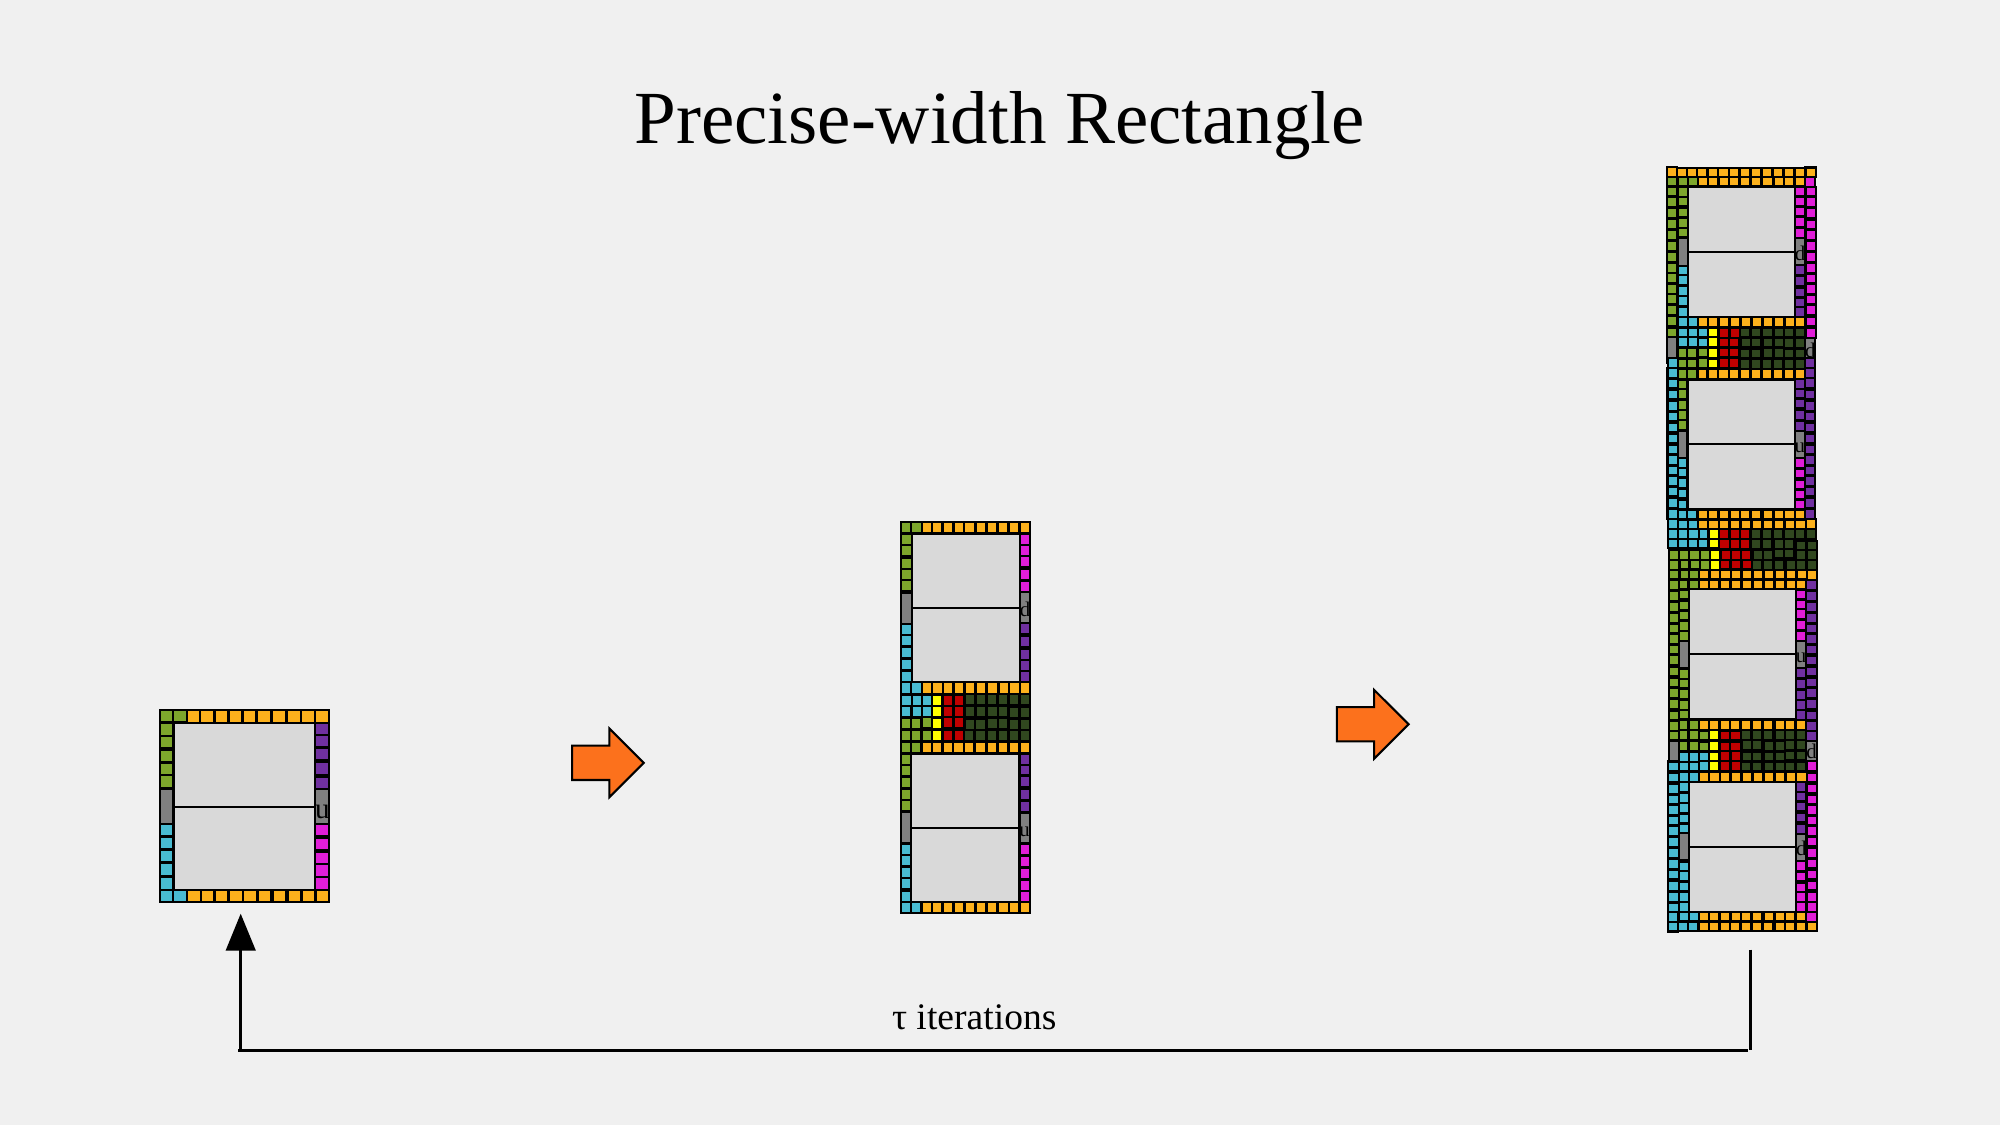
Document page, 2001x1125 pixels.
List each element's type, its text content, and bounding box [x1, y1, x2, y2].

text_box [1796, 519, 1805, 530]
text_box τ iterations [877, 985, 1129, 1045]
text_box [1794, 380, 1804, 390]
text_box [1794, 409, 1804, 421]
text_box [1794, 530, 1806, 540]
text_box [1728, 358, 1739, 369]
text_box [1773, 508, 1783, 519]
text_box [1804, 274, 1817, 283]
text_box [1688, 443, 1794, 508]
text_box [1686, 359, 1699, 369]
text_box [1804, 229, 1817, 241]
text_box [1729, 316, 1739, 327]
text_box [1728, 347, 1740, 358]
text_box [1794, 206, 1804, 216]
text_box [1783, 370, 1795, 380]
text_box [1707, 369, 1717, 380]
text_box [1806, 530, 1817, 540]
text_box [225, 913, 256, 951]
text_box [1666, 498, 1679, 509]
text_box [1740, 519, 1751, 530]
text_box [1666, 197, 1678, 208]
text_box [1762, 347, 1774, 358]
text_box [1750, 508, 1762, 519]
text_box [1795, 326, 1804, 337]
text_box [1679, 467, 1688, 477]
text_box [1666, 509, 1679, 520]
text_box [900, 522, 1031, 914]
text_box [1679, 508, 1686, 519]
text_box d [1804, 339, 1816, 357]
text_box [1679, 336, 1689, 347]
text_box [1718, 316, 1729, 327]
text_box [1795, 349, 1804, 359]
text_box [1804, 219, 1817, 229]
text_box [1728, 369, 1739, 380]
text_box [1697, 178, 1707, 188]
text_box [1699, 327, 1709, 336]
text_box [571, 726, 646, 800]
text_box [1679, 431, 1688, 457]
text_box [1804, 379, 1816, 389]
text_box [1794, 264, 1804, 275]
text_box [1666, 208, 1678, 219]
text_box [1784, 519, 1796, 530]
text_box [1666, 283, 1678, 295]
text_box [1739, 360, 1750, 370]
text_box [1795, 337, 1804, 349]
text_box [1699, 358, 1707, 369]
text_box [1773, 326, 1783, 337]
text_box [1689, 327, 1699, 336]
text_box [1699, 519, 1707, 530]
text_box [1718, 178, 1728, 188]
text_box [1773, 519, 1784, 530]
text_box [1679, 519, 1687, 530]
text_box [1774, 337, 1783, 347]
text_box [1752, 337, 1762, 348]
text_box [1761, 178, 1773, 188]
text_box [1739, 348, 1751, 360]
text_box [1774, 347, 1783, 358]
text_box [1679, 477, 1688, 488]
text_box [1666, 305, 1678, 316]
text_box [1717, 369, 1728, 380]
text_box [1804, 186, 1817, 198]
text_box [1666, 476, 1679, 487]
text_box [1687, 316, 1699, 327]
text_box [1666, 274, 1678, 283]
text_box [1783, 337, 1795, 349]
text_box [1718, 528, 1730, 538]
text_box [1728, 337, 1741, 348]
text_box [1804, 295, 1817, 305]
text_box [1666, 335, 1679, 364]
text_box [1678, 238, 1689, 265]
text_box [1761, 358, 1772, 370]
text_box [1796, 316, 1804, 326]
text_box [1761, 167, 1772, 178]
text_box [1794, 390, 1804, 399]
text_box [1804, 400, 1816, 411]
text_box [1666, 178, 1678, 187]
text_box [1751, 519, 1762, 530]
text_box [1689, 530, 1700, 538]
text_box [1717, 167, 1728, 178]
text_box [1686, 508, 1699, 519]
text_box [1794, 500, 1804, 508]
text_box [1666, 229, 1678, 241]
text_box [1795, 370, 1804, 380]
text_box [1804, 252, 1817, 263]
text_box [1699, 369, 1707, 380]
text_box [1750, 178, 1761, 188]
text_box [1762, 519, 1773, 530]
text_box [1794, 228, 1804, 239]
text_box [1679, 390, 1688, 400]
text_box [1666, 187, 1678, 197]
text_box [1666, 316, 1678, 327]
text_box [1804, 327, 1817, 339]
text_box [1739, 178, 1750, 188]
text_box [1794, 490, 1804, 500]
text_box [1679, 369, 1686, 380]
text_box [1804, 389, 1816, 400]
text_box [1718, 347, 1728, 358]
text_box [1804, 464, 1816, 476]
text_box [1804, 316, 1817, 327]
text_box [1718, 327, 1728, 337]
text_box [1678, 198, 1689, 207]
text_box [1679, 421, 1688, 431]
text_box [1794, 306, 1804, 316]
text_box [1739, 326, 1750, 337]
text_box [1761, 370, 1772, 380]
text_box [1729, 519, 1740, 530]
text_box [1729, 508, 1739, 519]
text_box [1772, 370, 1783, 380]
text_box [1679, 457, 1688, 467]
text_box [1794, 196, 1804, 206]
text_box [1707, 519, 1718, 530]
text_box [1689, 251, 1794, 316]
text_box [1750, 360, 1761, 370]
text_box [1794, 275, 1804, 287]
text_box [1667, 357, 1679, 369]
text_box [1666, 455, 1679, 464]
text_box [1679, 411, 1688, 421]
text_box [1666, 401, 1679, 411]
text_box [1718, 519, 1729, 528]
text_box [1761, 530, 1772, 538]
text_box [1335, 687, 1411, 762]
text_box [1750, 326, 1761, 337]
text_box [1679, 530, 1689, 538]
text_box [1751, 348, 1762, 360]
text_box [1795, 178, 1804, 188]
text_box [1666, 379, 1679, 389]
text_box [1804, 444, 1816, 455]
text_box u [1794, 432, 1804, 457]
text_box [1728, 178, 1739, 188]
text_box [1679, 380, 1688, 390]
text_box [1679, 347, 1686, 359]
text_box [1678, 327, 1689, 336]
text_box [1741, 337, 1752, 348]
text_box [1678, 265, 1689, 274]
text_box [1700, 530, 1710, 538]
text_box [1804, 178, 1816, 188]
text_box [1666, 367, 1679, 379]
text_box [1666, 241, 1678, 252]
text_box [1772, 167, 1783, 178]
text_box [1804, 433, 1816, 444]
text_box [1707, 316, 1718, 327]
text_box [1698, 167, 1707, 178]
text_box [1804, 198, 1817, 208]
text_box [1678, 229, 1689, 238]
text_box [1783, 167, 1795, 178]
text_box [1750, 167, 1761, 178]
text_box [1678, 167, 1686, 178]
text_box [1709, 336, 1719, 347]
text_box [1783, 178, 1795, 188]
text_box d [1794, 239, 1804, 264]
text_box [1687, 519, 1699, 530]
text_box [1707, 508, 1718, 519]
text_box [1794, 287, 1804, 297]
text_box [1666, 327, 1678, 338]
text_box [1804, 422, 1816, 433]
text_box [1666, 295, 1678, 305]
text_box [1666, 433, 1679, 444]
text_box [1688, 380, 1794, 443]
text_box [1739, 530, 1750, 538]
text_box [1667, 518, 1679, 530]
text_box [1666, 166, 1678, 178]
text_box [1794, 468, 1804, 480]
text_box [1794, 480, 1804, 490]
text_box [1699, 347, 1707, 358]
text_box [1678, 178, 1687, 187]
text_box [1679, 488, 1688, 499]
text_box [159, 709, 330, 903]
text_box [1761, 326, 1773, 337]
text_box [1678, 285, 1689, 295]
text_box [1804, 166, 1817, 178]
text_box [1804, 411, 1816, 422]
text_box [1686, 347, 1699, 359]
text_box [1804, 305, 1817, 316]
text_box [1678, 207, 1689, 218]
text_box [1772, 358, 1783, 370]
text_box [1796, 508, 1804, 519]
text_box Precise-width Rectangle [0, 61, 2000, 167]
text_box [1739, 508, 1750, 519]
text_box [1686, 167, 1698, 178]
text_box [1750, 370, 1761, 380]
text_box [1804, 509, 1816, 519]
text_box [1804, 487, 1816, 497]
text_box [1804, 476, 1816, 487]
text_box [1666, 487, 1679, 498]
text_box [1678, 187, 1689, 198]
text_box [1707, 347, 1719, 359]
text_box [1750, 530, 1761, 538]
text_box [1739, 167, 1750, 178]
text_box [1804, 263, 1817, 274]
text_box [1689, 187, 1794, 251]
text_box [1718, 508, 1729, 519]
text_box [1739, 316, 1750, 326]
text_box [1666, 444, 1679, 455]
text_box [1718, 358, 1728, 369]
text_box [1794, 457, 1804, 468]
text_box [1773, 178, 1783, 188]
text_box [1783, 326, 1795, 337]
text_box [1728, 327, 1739, 337]
text_box [1709, 327, 1718, 336]
text_box [1794, 297, 1804, 306]
text_box [1728, 167, 1739, 178]
text_box [1707, 359, 1718, 369]
text_box [1794, 399, 1804, 409]
text_box [1699, 336, 1709, 347]
text_box [1666, 422, 1679, 433]
text_box [1666, 219, 1678, 229]
text_box [1783, 349, 1795, 359]
text_box [1773, 316, 1784, 326]
text_box [1710, 530, 1718, 538]
text_box [1805, 518, 1817, 530]
text_box [1804, 369, 1816, 379]
text_box [1666, 263, 1678, 274]
text_box [1794, 421, 1804, 432]
text_box [1718, 337, 1728, 347]
text_box [1678, 274, 1689, 285]
text_box [1794, 216, 1804, 228]
text_box [1772, 530, 1783, 538]
text_box [1707, 178, 1718, 188]
text_box [1679, 499, 1688, 508]
text_box [1804, 455, 1816, 464]
text_box [1666, 464, 1679, 476]
text_box [1762, 337, 1774, 347]
text_box [1687, 178, 1699, 187]
text_box [1667, 530, 1679, 538]
text_box [1686, 369, 1699, 380]
text_box [1794, 188, 1804, 196]
text_box [1699, 316, 1707, 327]
text_box [1784, 316, 1796, 326]
text_box [1730, 530, 1739, 538]
text_box [1678, 306, 1689, 316]
text_box [1666, 389, 1679, 401]
text_box [1678, 218, 1689, 229]
text_box [1804, 208, 1817, 219]
text_box [1804, 497, 1816, 509]
text_box [1707, 167, 1717, 178]
text_box [1804, 357, 1816, 369]
text_box [1678, 295, 1689, 306]
text_box [1750, 316, 1762, 326]
text_box [1739, 370, 1750, 380]
text_box [1795, 167, 1804, 178]
text_box [1783, 530, 1794, 538]
text_box [1699, 508, 1707, 519]
text_box [1762, 316, 1773, 326]
text_box [1783, 508, 1796, 519]
text_box [1679, 400, 1688, 411]
text_box [1795, 359, 1804, 370]
text_box [1666, 252, 1678, 263]
text_box [1689, 336, 1699, 347]
text_box [1804, 283, 1817, 295]
text_box [1666, 411, 1679, 422]
text_box [1762, 508, 1773, 519]
text_box [1678, 316, 1687, 327]
text_box [1679, 359, 1686, 369]
text_box [1804, 241, 1817, 252]
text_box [1668, 540, 1818, 932]
text_box [1783, 359, 1795, 370]
